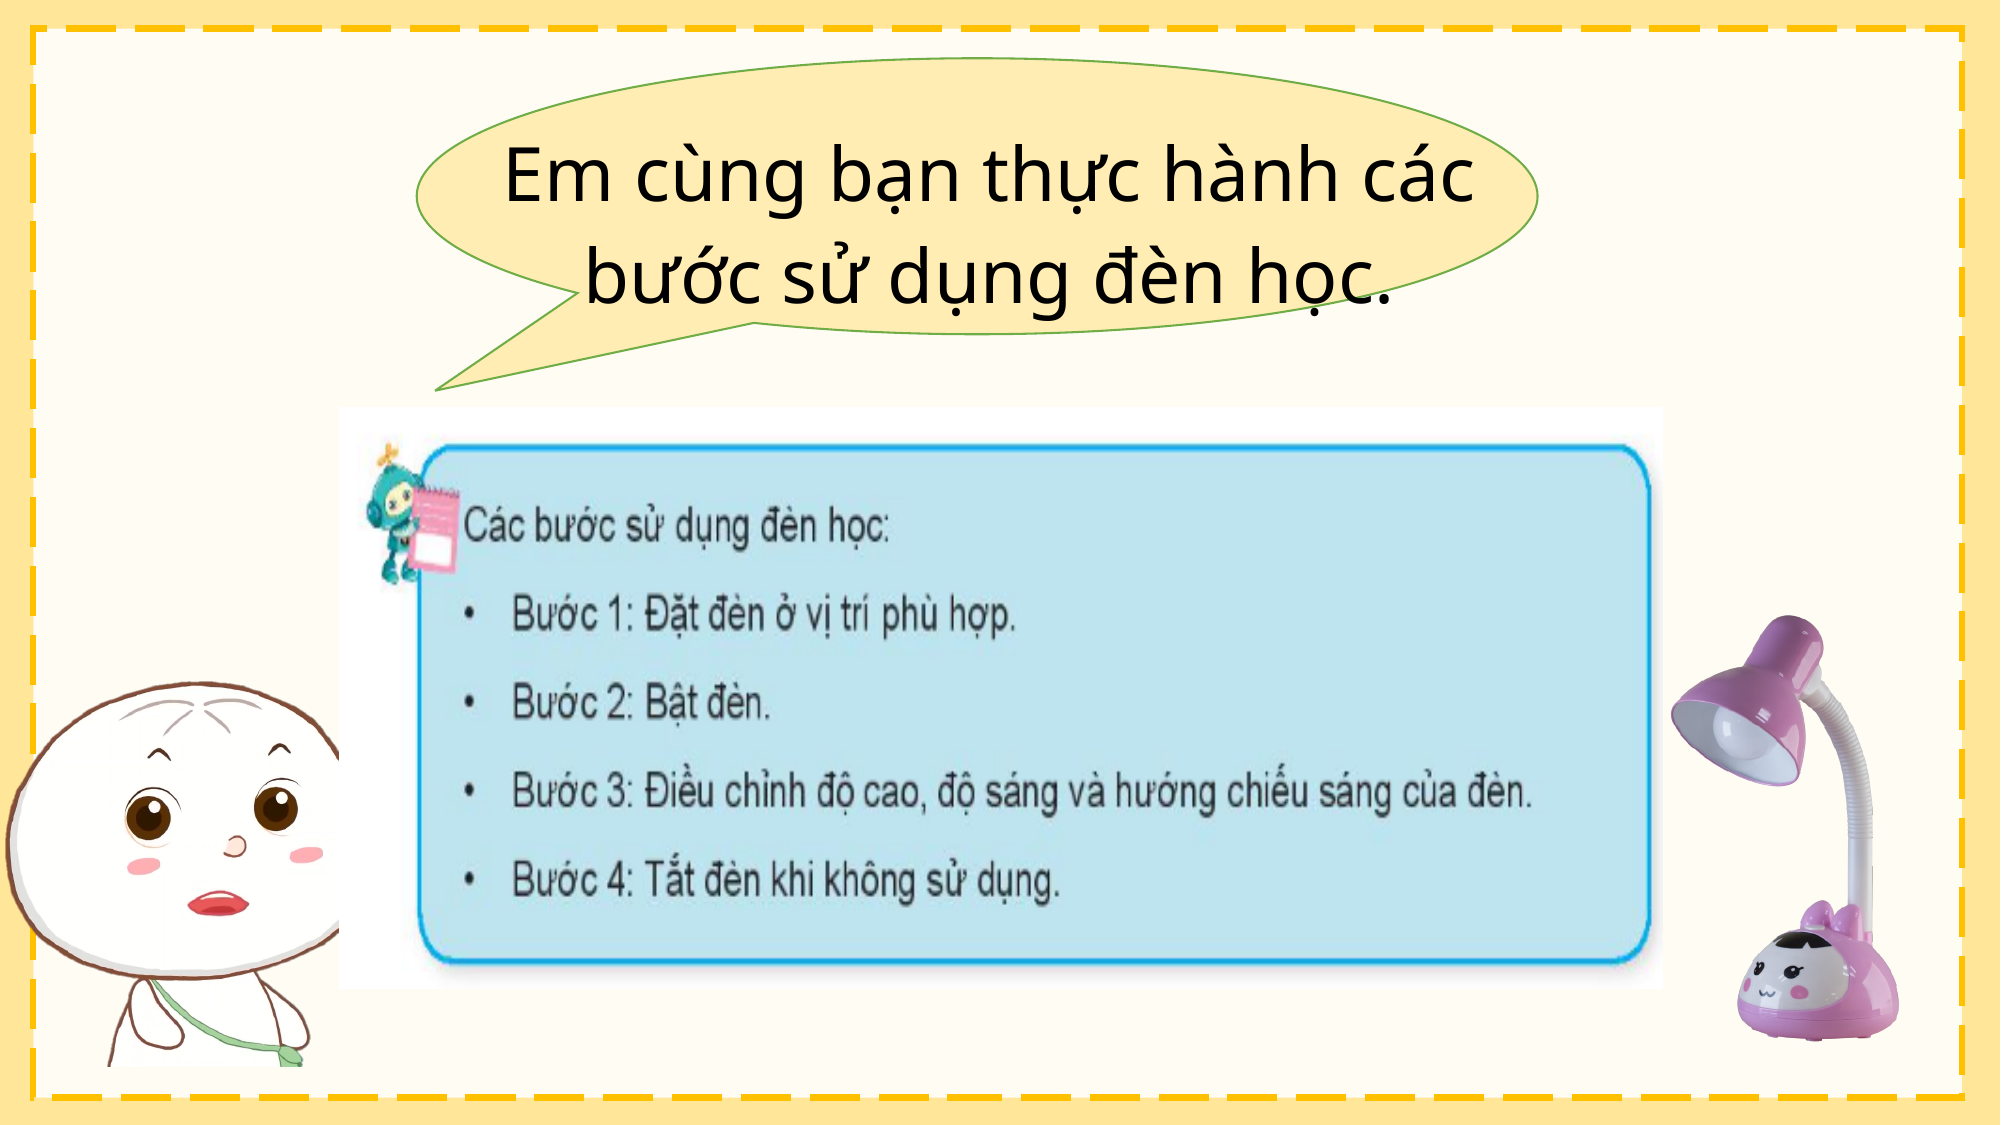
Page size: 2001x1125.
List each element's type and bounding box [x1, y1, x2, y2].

text_box [32, 989, 1963, 1099]
text_box [416, 58, 1538, 335]
picture [0, 407, 2000, 1067]
text_box [32, 28, 1963, 663]
